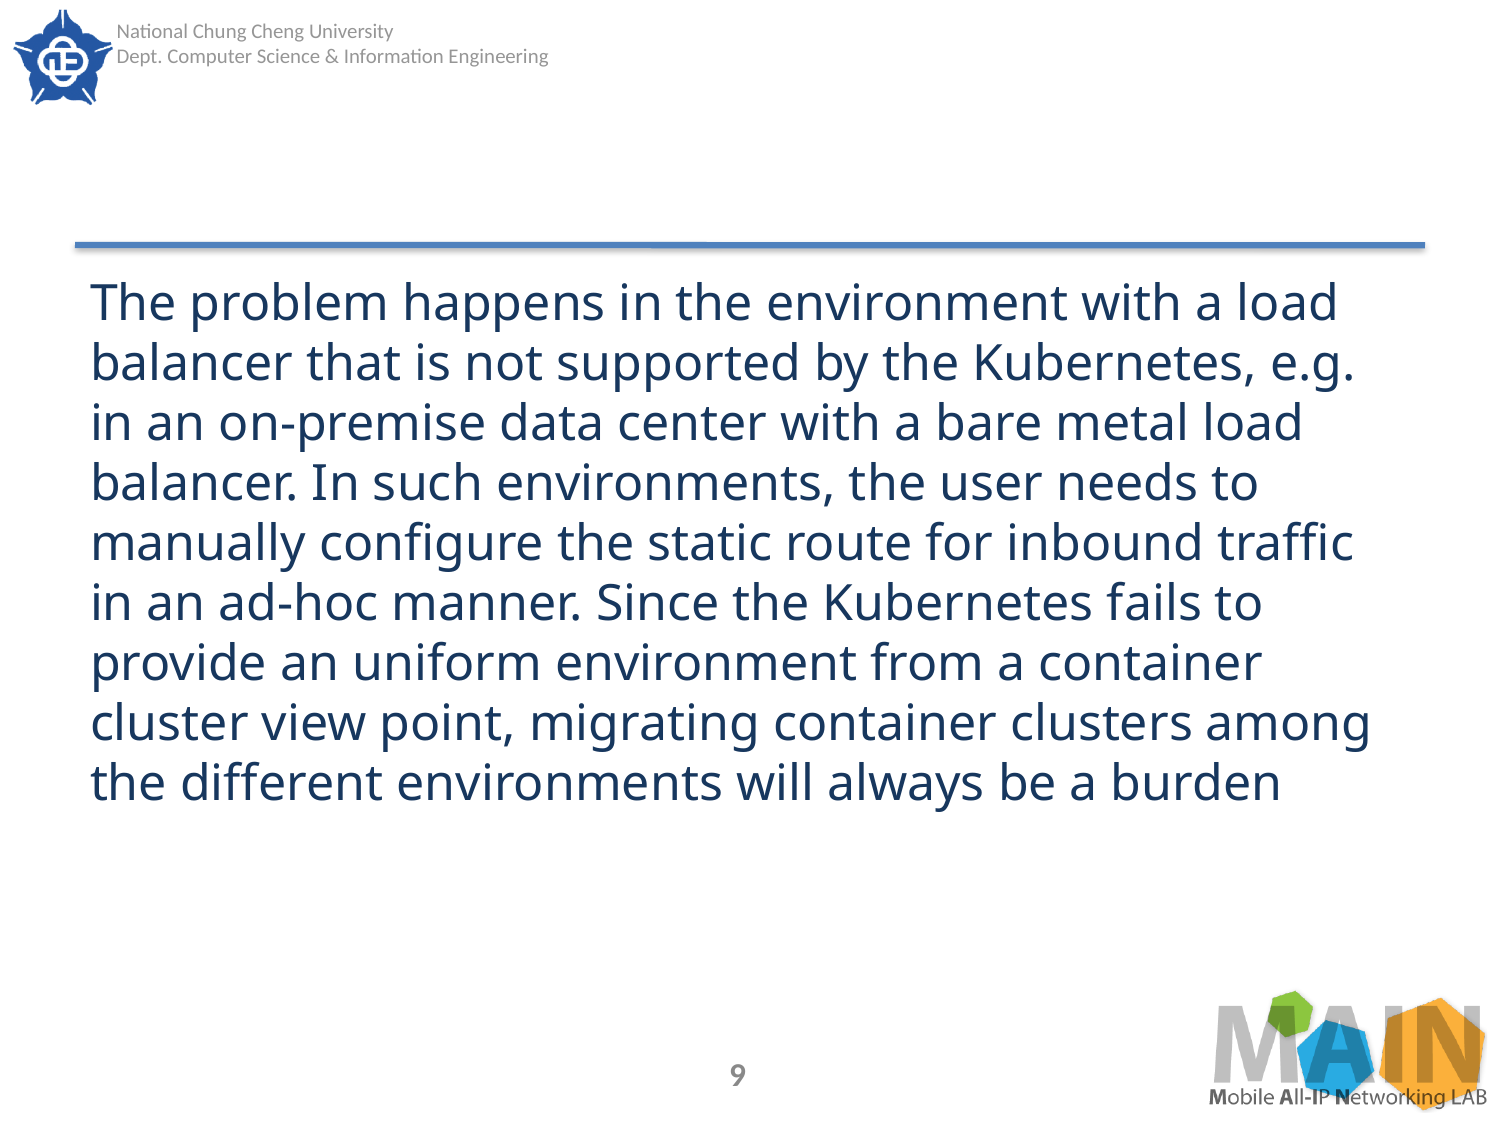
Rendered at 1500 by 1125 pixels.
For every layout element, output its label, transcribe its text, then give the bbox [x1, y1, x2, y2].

picture [1050, 987, 1488, 1113]
slide_number 9 [562, 1042, 913, 1103]
picture [0, 0, 126, 113]
list The problem happens in the environment with a load balancer that is not supported by the Kubernetes, e.g. in an on-premise data center with a bare metal load balancer. In such environments, the user needs to manually configure the static route for inbound traffic in an ad-hoc manner. Since the Kubernetes fails to provide an uniform environment from a container cluster view point, migrating container clusters among the different environments will always be a burden [74, 262, 1426, 1006]
picture [119, 51, 126, 62]
